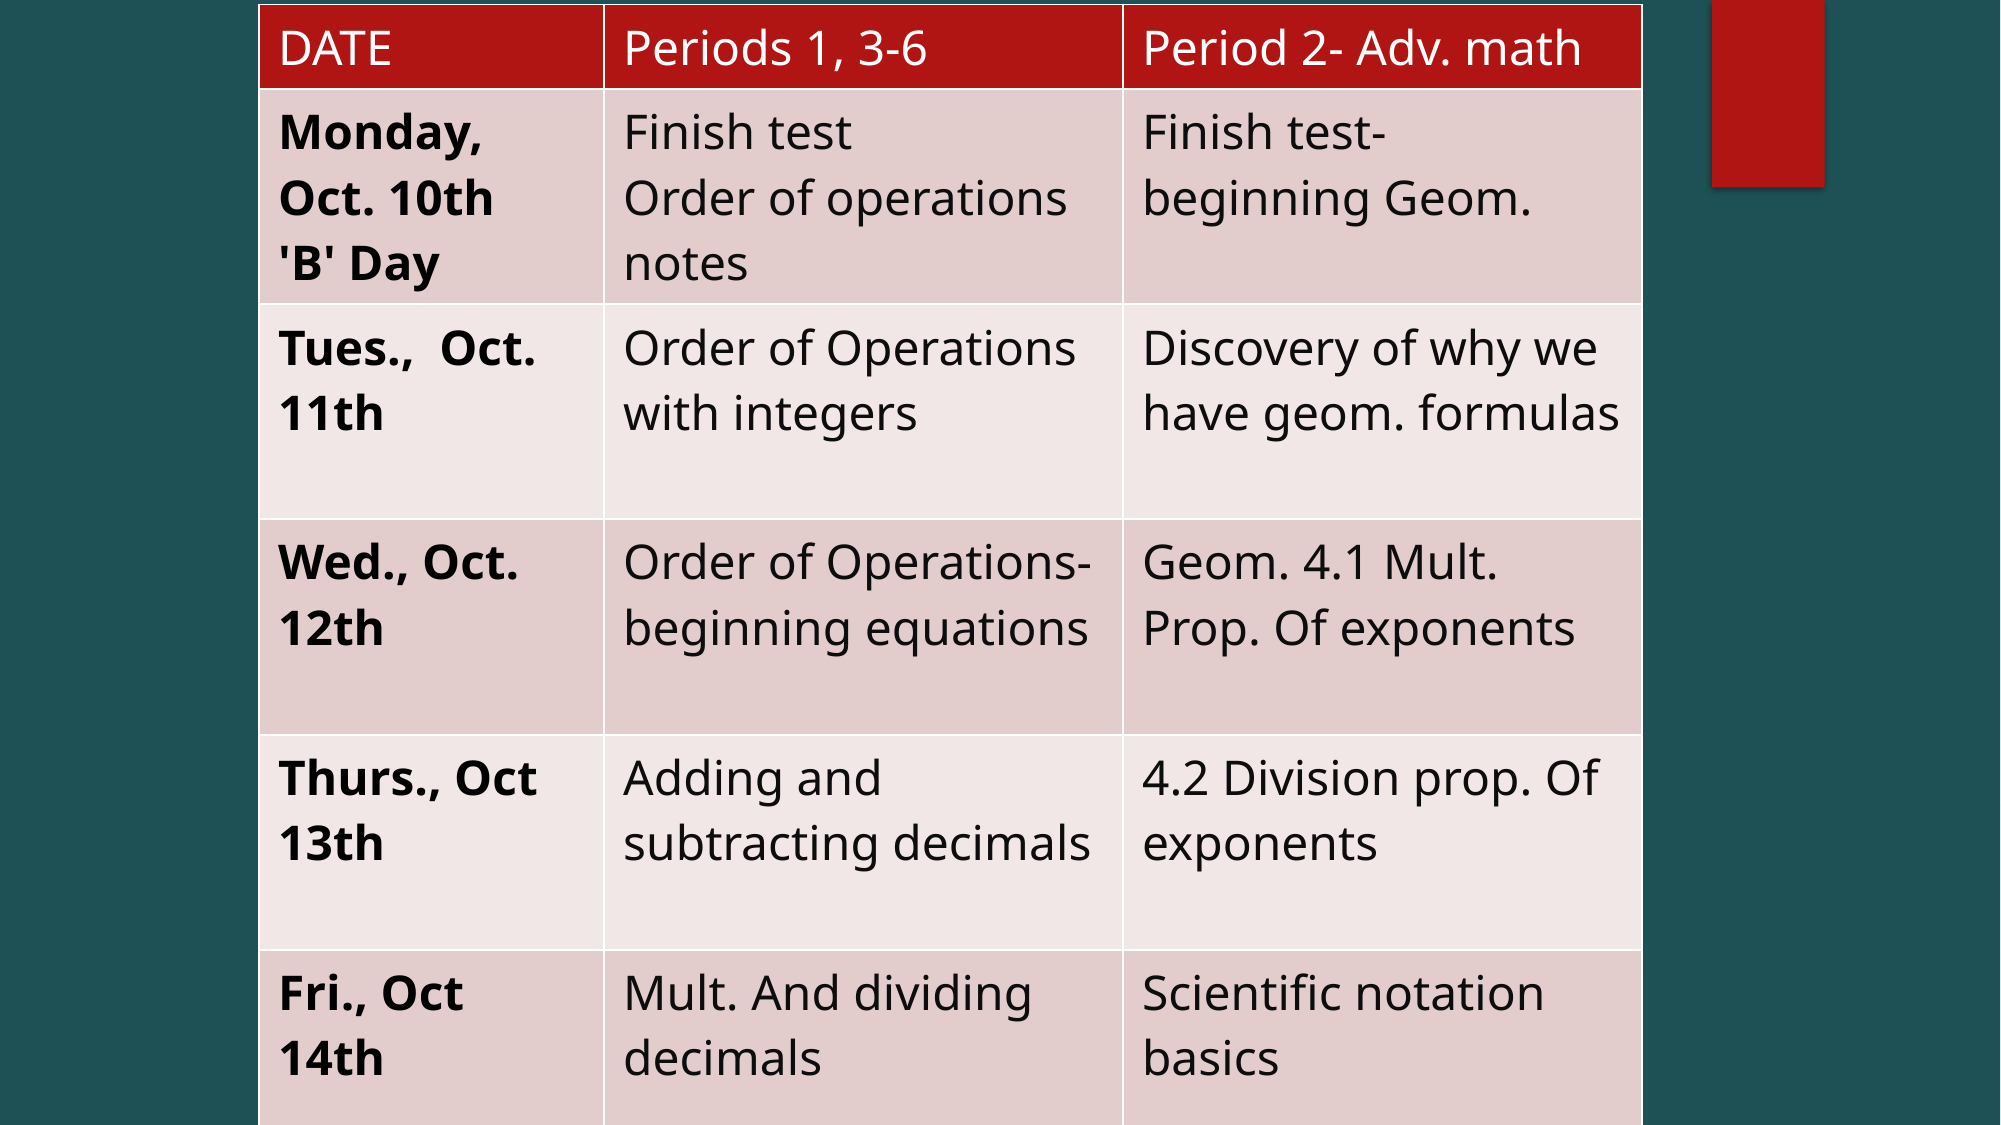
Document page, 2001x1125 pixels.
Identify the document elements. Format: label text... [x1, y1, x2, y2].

table_cell Fri., Oct 14th [260, 951, 603, 1125]
table_header Periods 1, 3-6 [605, 5, 1122, 88]
table_cell Finish test Order of operations notes [605, 90, 1122, 303]
table_cell Order of Operations- beginning equations [605, 520, 1122, 734]
table_cell Thurs., Oct 13th [260, 736, 603, 949]
table_cell Mult. And dividing decimals [605, 951, 1122, 1125]
text_box [0, 0, 2000, 1125]
table_cell Order of Operations with integers [605, 305, 1122, 518]
table_cell Adding and subtracting decimals [605, 736, 1122, 949]
table_cell Scientific notation basics [1124, 951, 1641, 1125]
table_cell 4.2 Division prop. Of exponents [1124, 736, 1641, 949]
text_box [1711, 0, 1825, 188]
table_cell Finish test- beginning Geom. [1124, 90, 1641, 303]
table_cell Monday, Oct. 10th 'B' Day [260, 90, 603, 303]
table_header Period 2- Adv. math [1124, 5, 1641, 88]
table_header DATE [260, 5, 603, 88]
table_cell Tues., Oct. 11th [260, 305, 603, 518]
table_cell Wed., Oct. 12th [260, 520, 603, 734]
table_cell Geom. 4.1 Mult. Prop. Of exponents [1124, 520, 1641, 734]
table_cell Discovery of why we have geom. formulas [1124, 305, 1641, 518]
